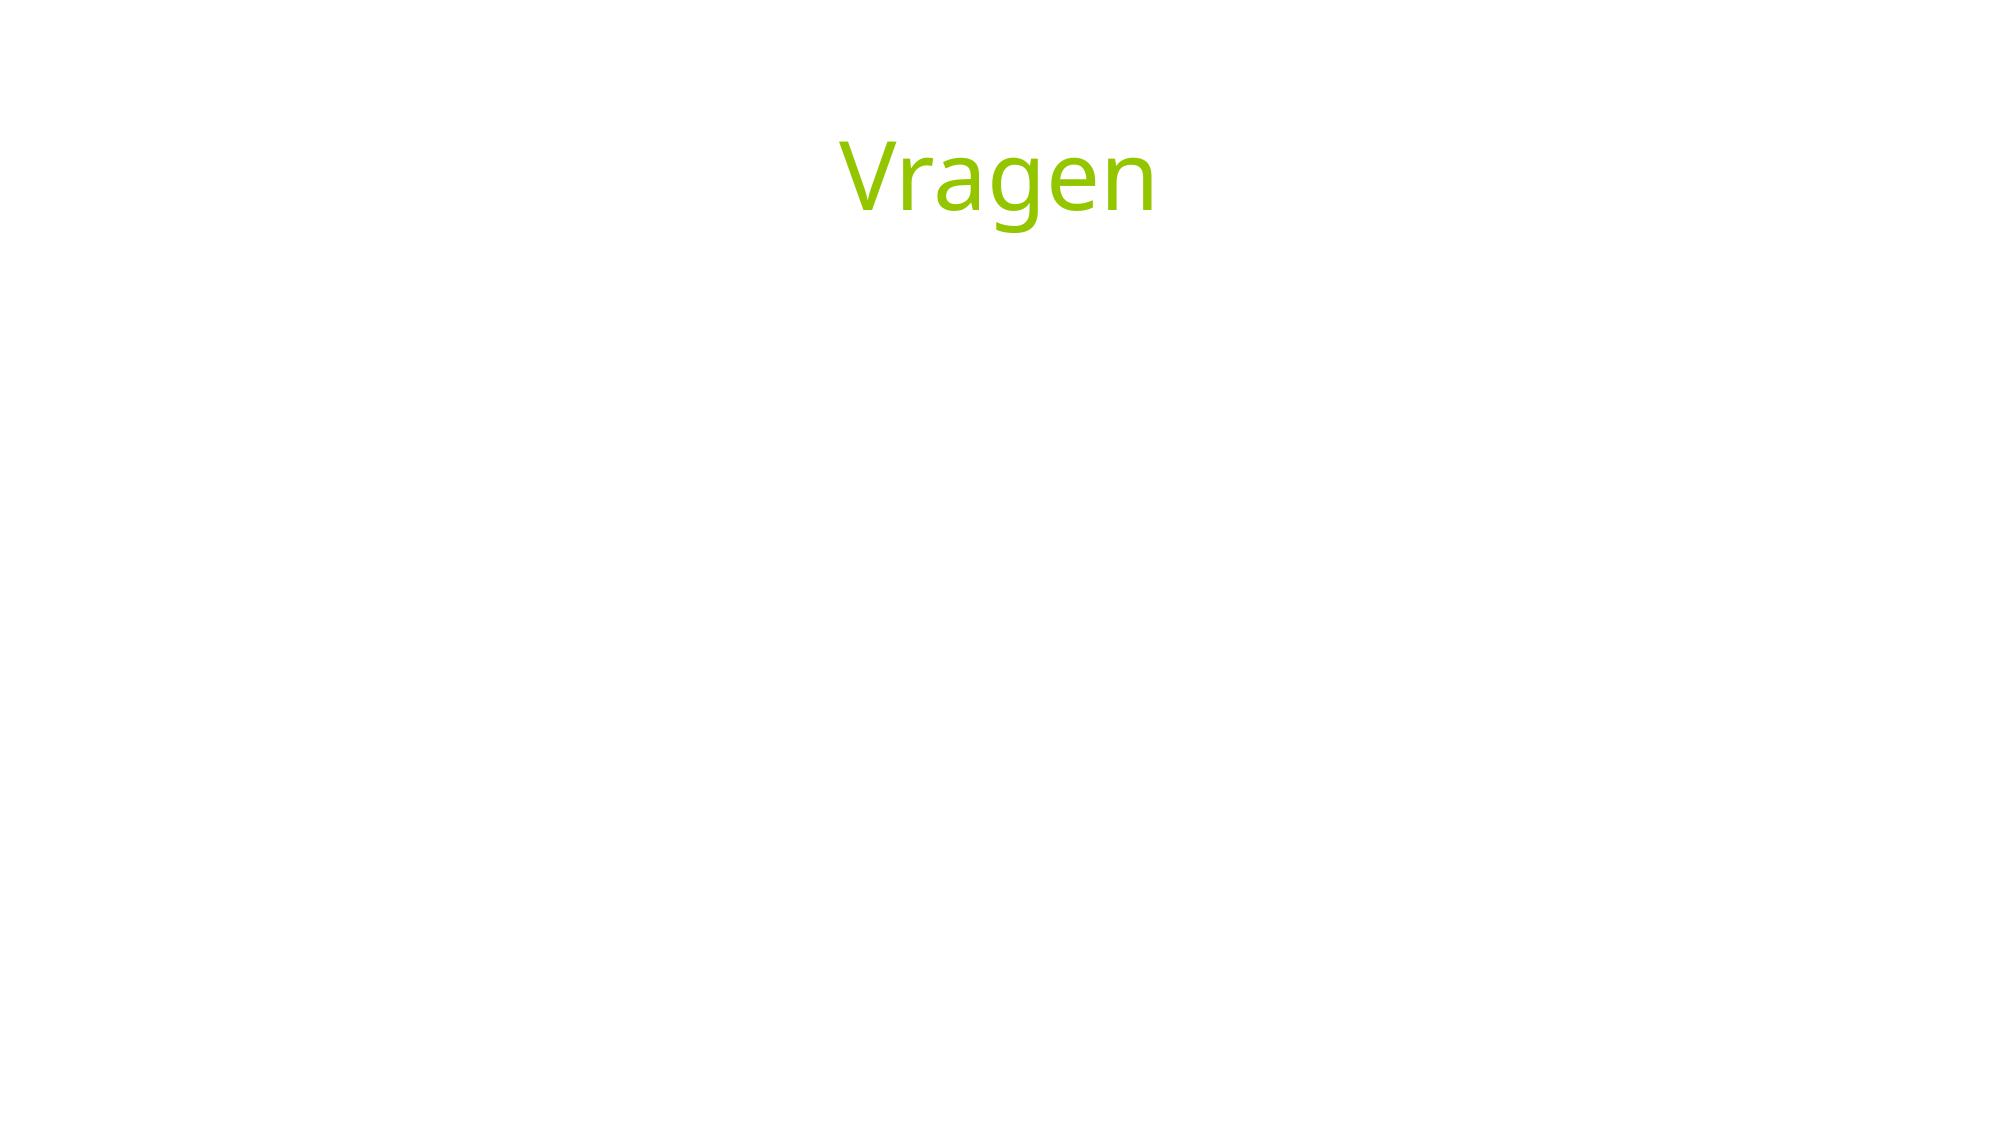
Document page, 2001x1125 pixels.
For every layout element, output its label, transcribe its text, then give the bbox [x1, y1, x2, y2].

title Vragen [120, 17, 1880, 237]
